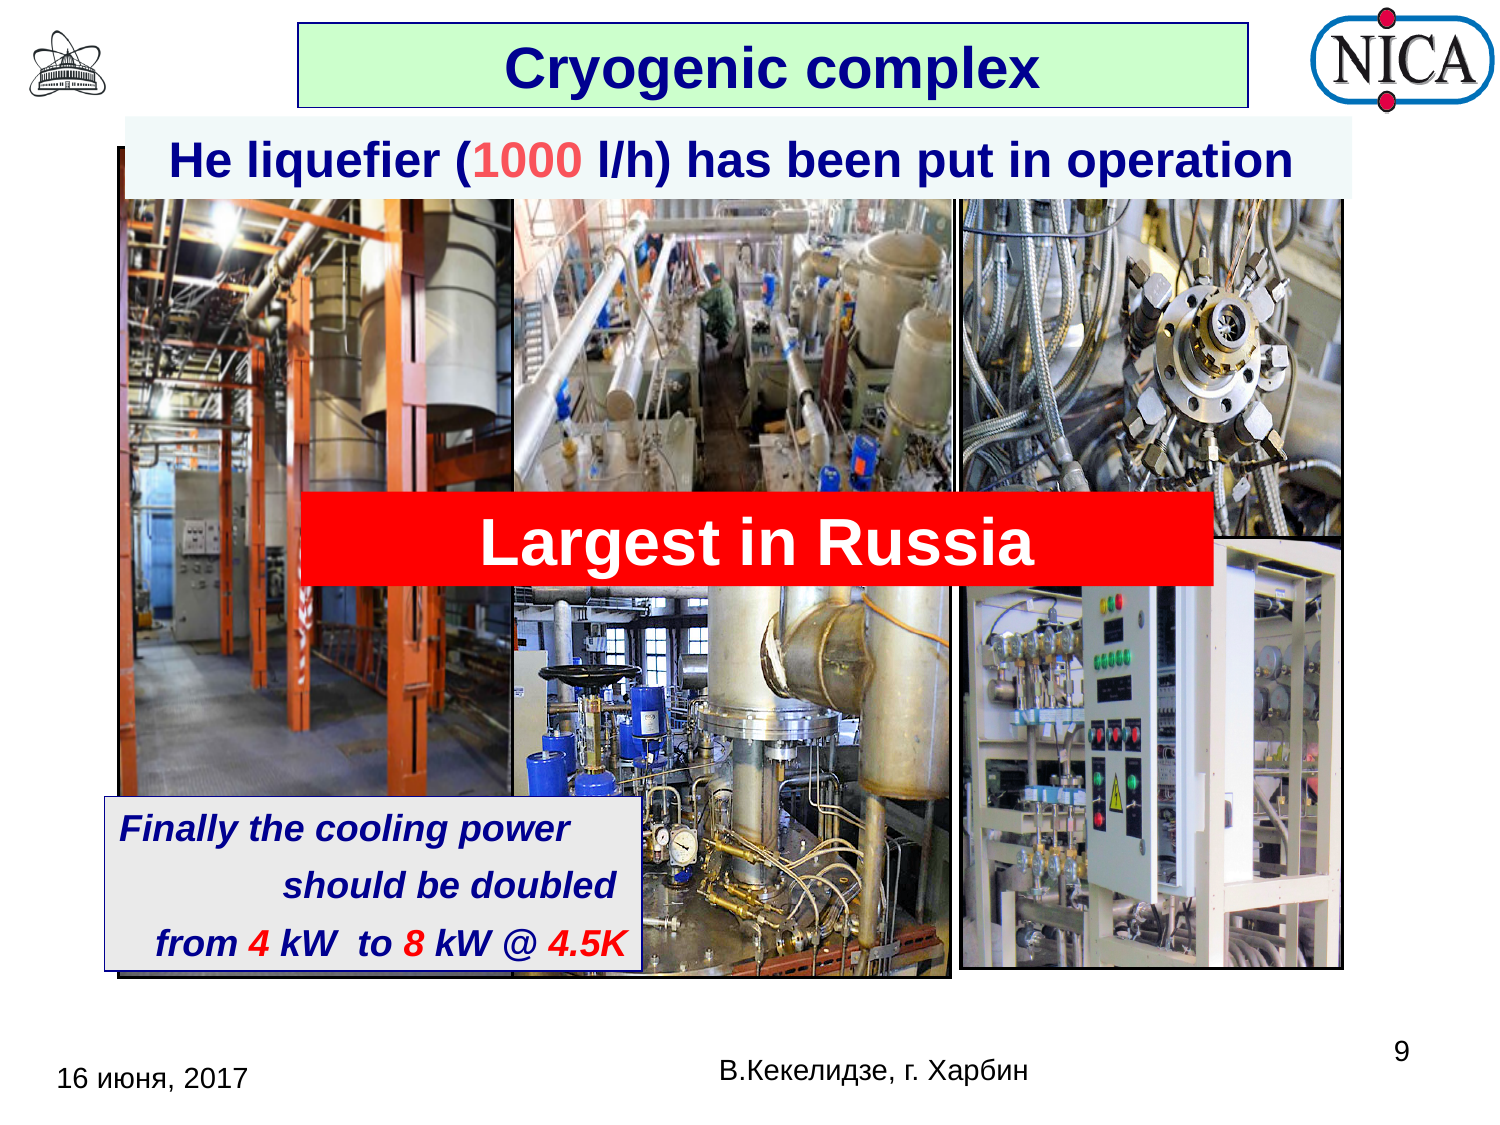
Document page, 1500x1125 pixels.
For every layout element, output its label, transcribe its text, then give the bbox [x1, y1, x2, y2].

table_cell [520, 491, 960, 587]
text_box Cryogenic complex [297, 22, 1248, 108]
picture [1309, 7, 1495, 114]
text_box Finally the cooling power should be doubled from 4 kW to 8 kW @ 4.5K [104, 796, 114, 972]
slide_number 9 [1074, 1024, 1426, 1103]
title He liquefier (1000 l/h) has been put in operation [124, 116, 1353, 200]
footer В.Кекелидзе, г. Харбин [643, 1046, 1074, 1095]
picture [119, 148, 954, 977]
picture [962, 148, 1341, 968]
picture [29, 30, 107, 98]
slide_number 16 июня, 2017 [41, 1046, 334, 1102]
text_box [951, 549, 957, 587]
table_cell [954, 151, 962, 200]
